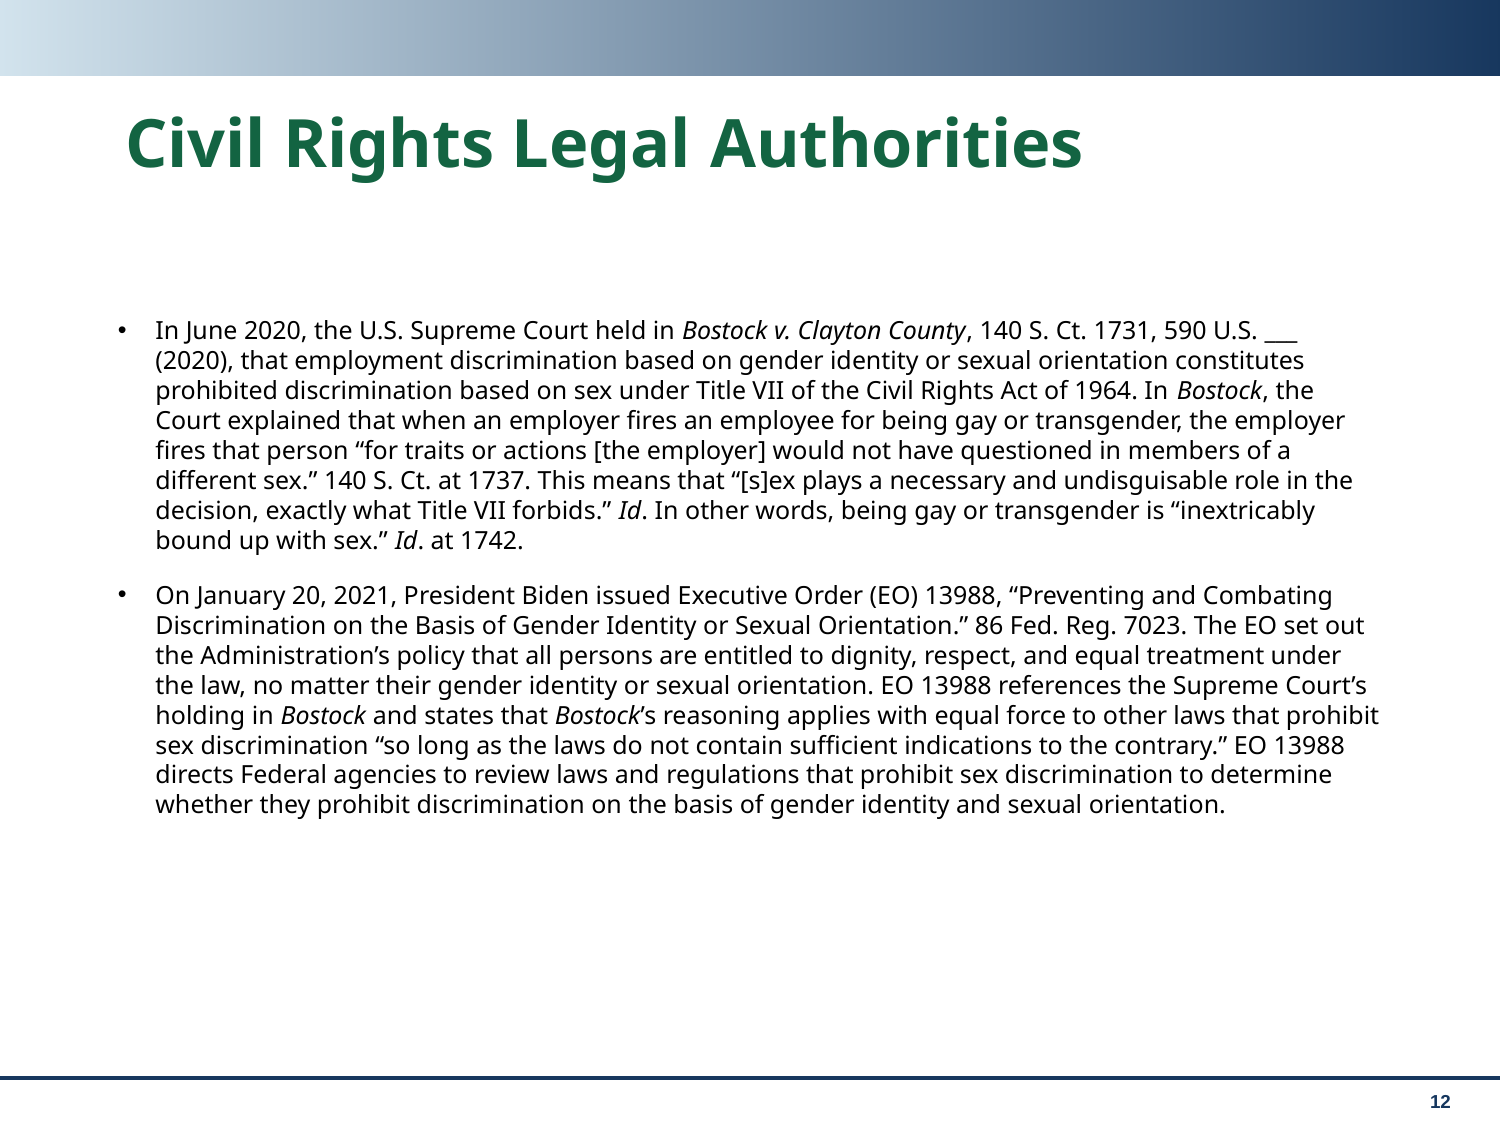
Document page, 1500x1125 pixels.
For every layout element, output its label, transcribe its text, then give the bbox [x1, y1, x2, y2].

title Civil Rights Legal Authorities [110, 102, 1398, 193]
list In June 2020, the U.S. Supreme Court held in Bostock v. Clayton County, 140 S. Ct. 1731, 590 U.S. ___ (2020), that employment discrimination based on gender identity or sexual orientation constitutes prohibited discrimination based on sex under Title VII of the Civil Rights Act of 1964. In Bostock, the Court explained that when an employer fires an employee for being gay or transgender, the employer fires that person “for traits or actions [the employer] would not have questioned in members of a different sex.” 140 S. Ct. at 1737. This means that “[s]ex plays a necessary and undisguisable role in the decision, exactly what Title VII forbids.” Id. In other words, being gay or transgender is “inextricably bound up with sex.” Id. at 1742. On January 20, 2021, President Biden issued Executive Order (EO) 13988, “Preventing and Combating Discrimination on the Basis of Gender Identity or Sexual Orientation.” 86 Fed. Reg. 7023. The EO set out the Administration’s policy that all persons are entitled to dignity, respect, and equal treatment under the law, no matter their gender identity or sexual orientation. EO 13988 references the Supreme Court’s holding in Bostock and states that Bostock’s reasoning applies with equal force to other laws that prohibit sex discrimination “so long as the laws do not contain sufficient indications to the contrary.” EO 13988 directs Federal agencies to review laws and regulations that prohibit sex discrimination to determine whether they prohibit discrimination on the basis of gender identity and sexual orientation. [103, 237, 1398, 1025]
